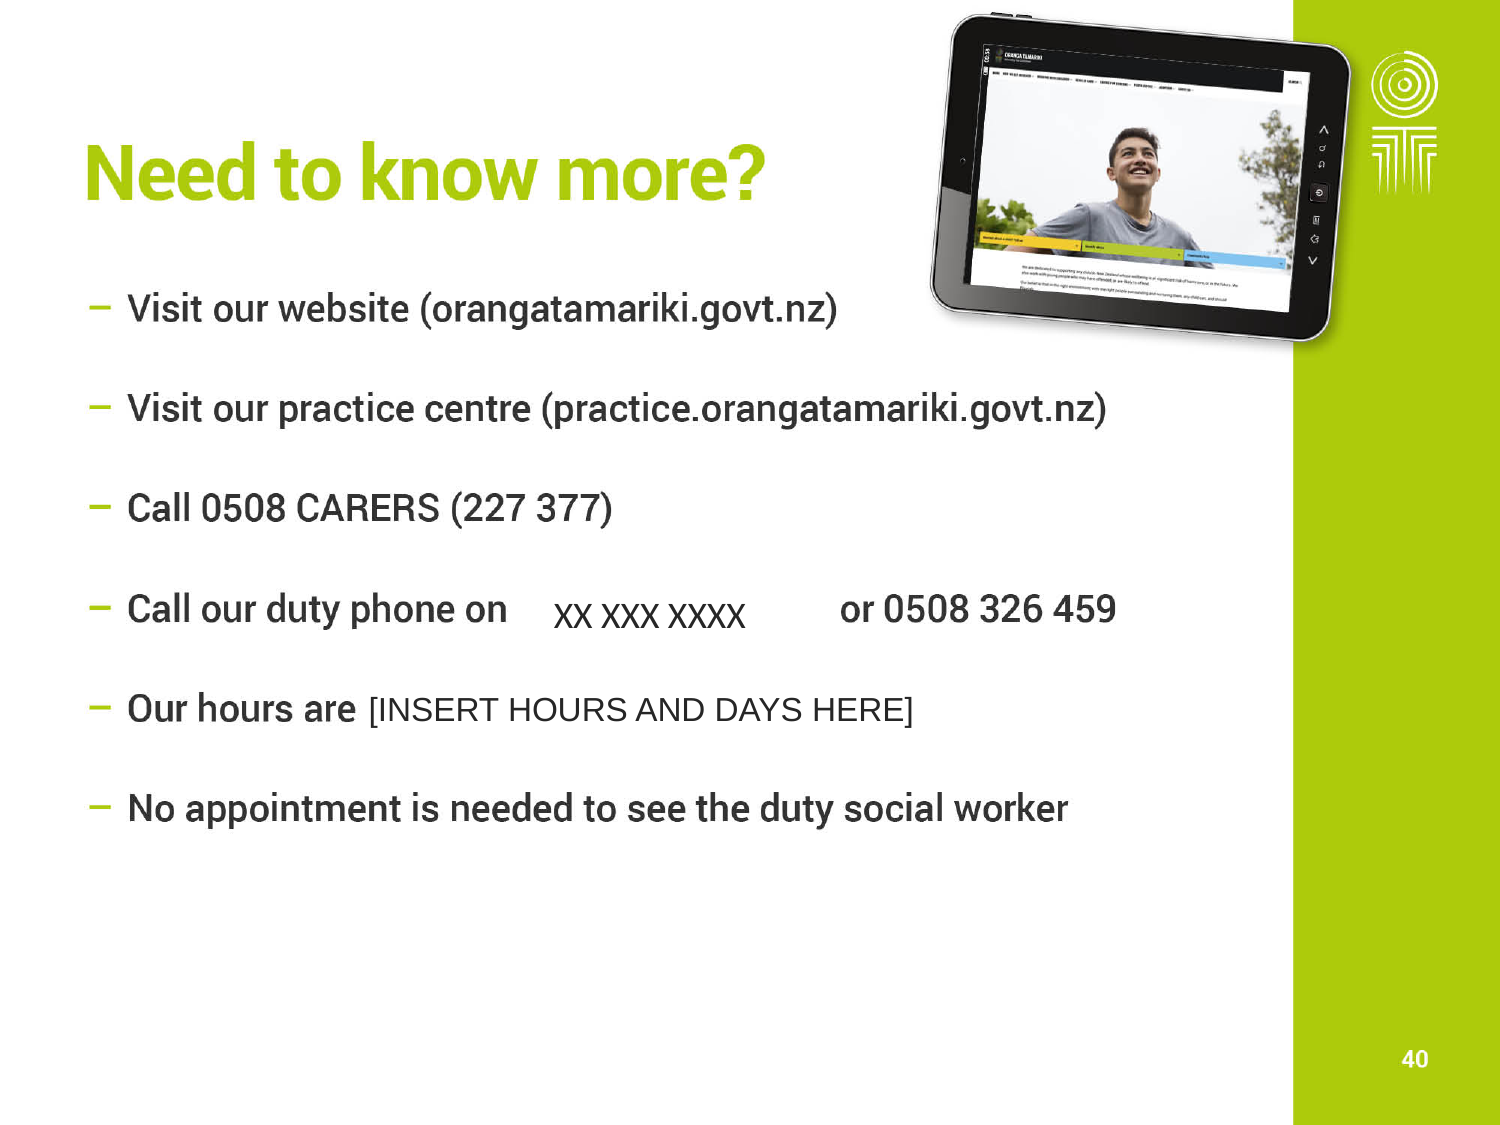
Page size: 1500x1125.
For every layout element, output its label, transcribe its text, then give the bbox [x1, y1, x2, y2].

text_box [INSERT HOURS AND DAYS HERE] [354, 680, 966, 736]
text_box XX XXX XXXX [538, 583, 781, 644]
picture [0, 0, 1500, 1125]
